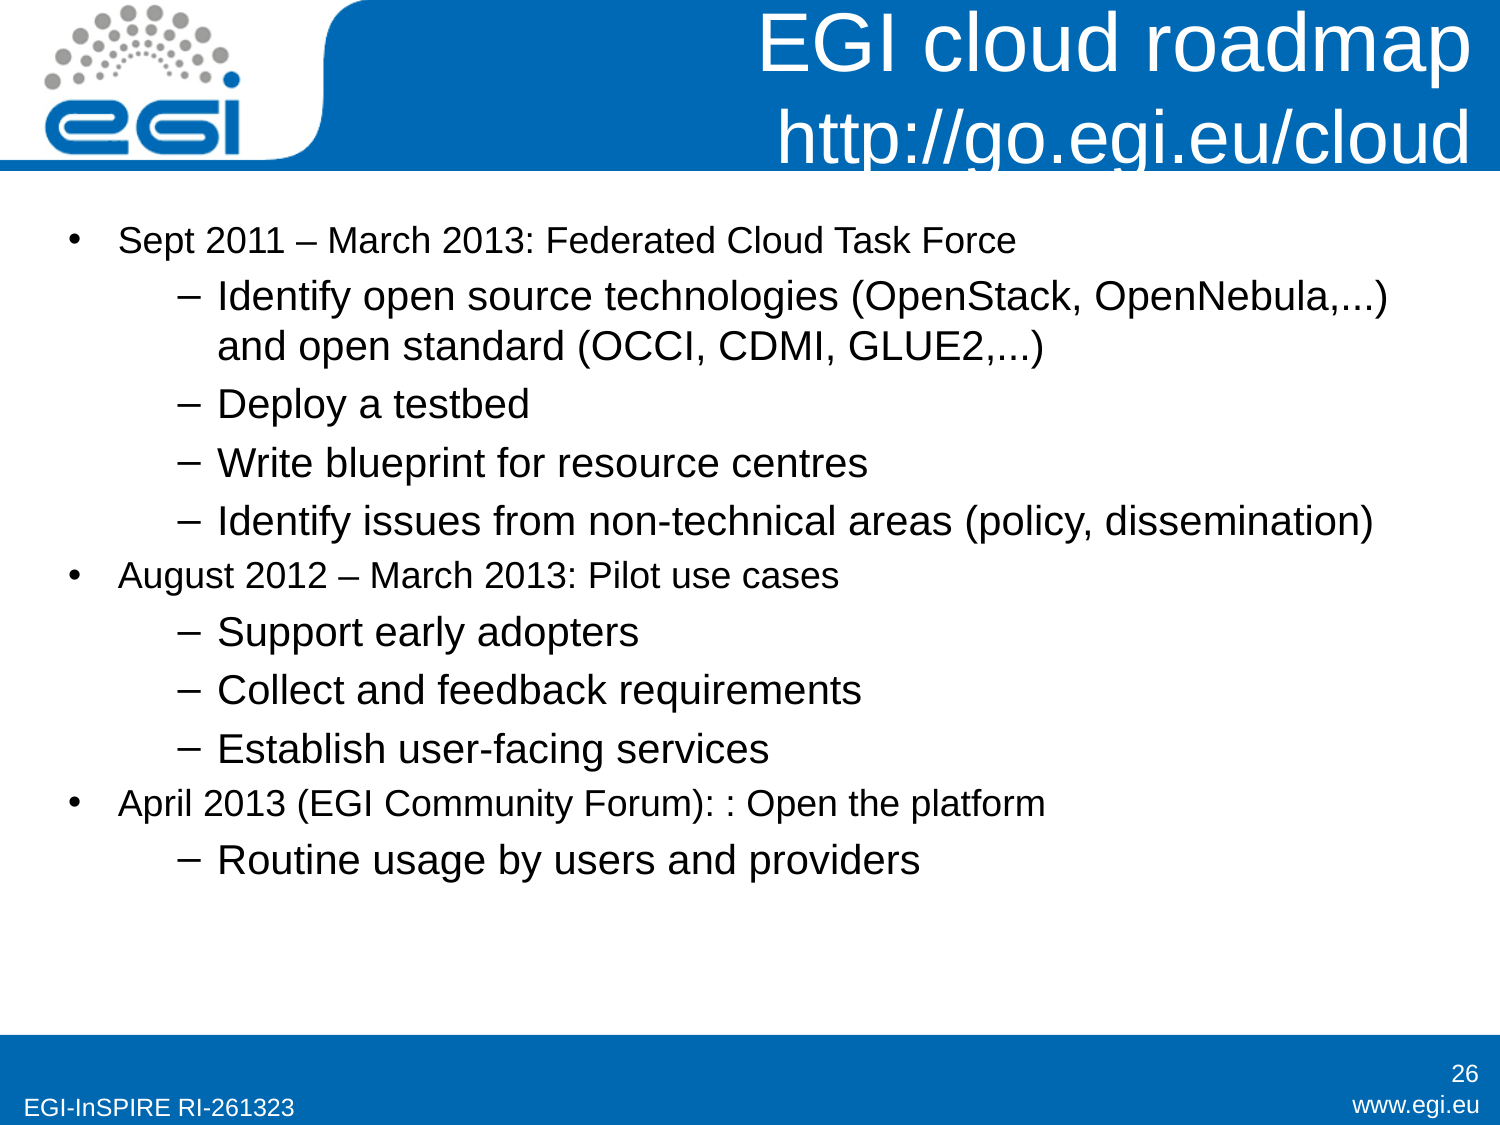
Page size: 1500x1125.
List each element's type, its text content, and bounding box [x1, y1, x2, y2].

picture [0, 0, 1500, 171]
slide_number 26 [1144, 1042, 1495, 1103]
list Sept 2011 – March 2013: Federated Cloud Task Force Identify open source technologies (OpenStack, OpenNebula,...) and open standard (OCCI, CDMI, GLUE2,...) Deploy a testbed Write blueprint for resource centres Identify issues from non-technical areas (policy, dissemination) August 2012 – March 2013: Pilot use cases Support early adopters Collect and feedback requirements Establish user-facing services April 2013 (EGI Community Forum): : Open the platform Routine usage by users and providers [53, 208, 1447, 1009]
title EGI cloud roadmap http://go.egi.eu/cloud [301, 82, 1489, 185]
